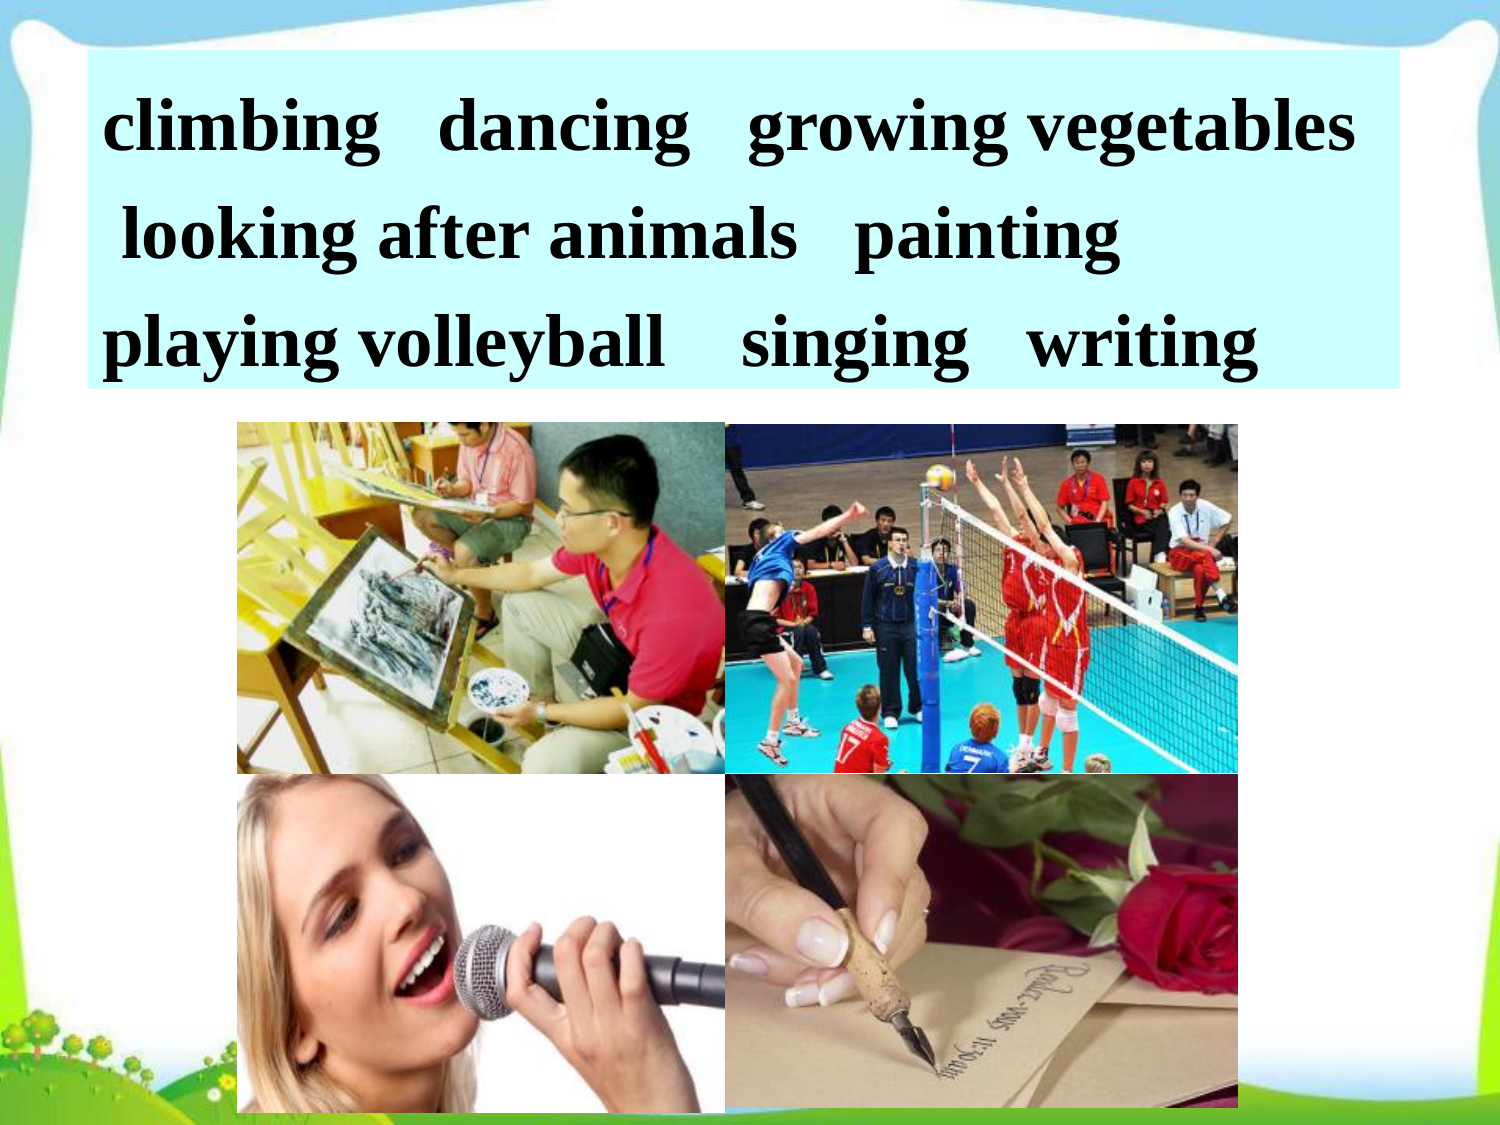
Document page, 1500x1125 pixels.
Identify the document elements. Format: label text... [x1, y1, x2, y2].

picture [0, 0, 1500, 1125]
text_box climbing dancing growing vegetables looking after animals painting playing volleyball singing writing [87, 49, 1400, 389]
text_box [237, 422, 1238, 1113]
